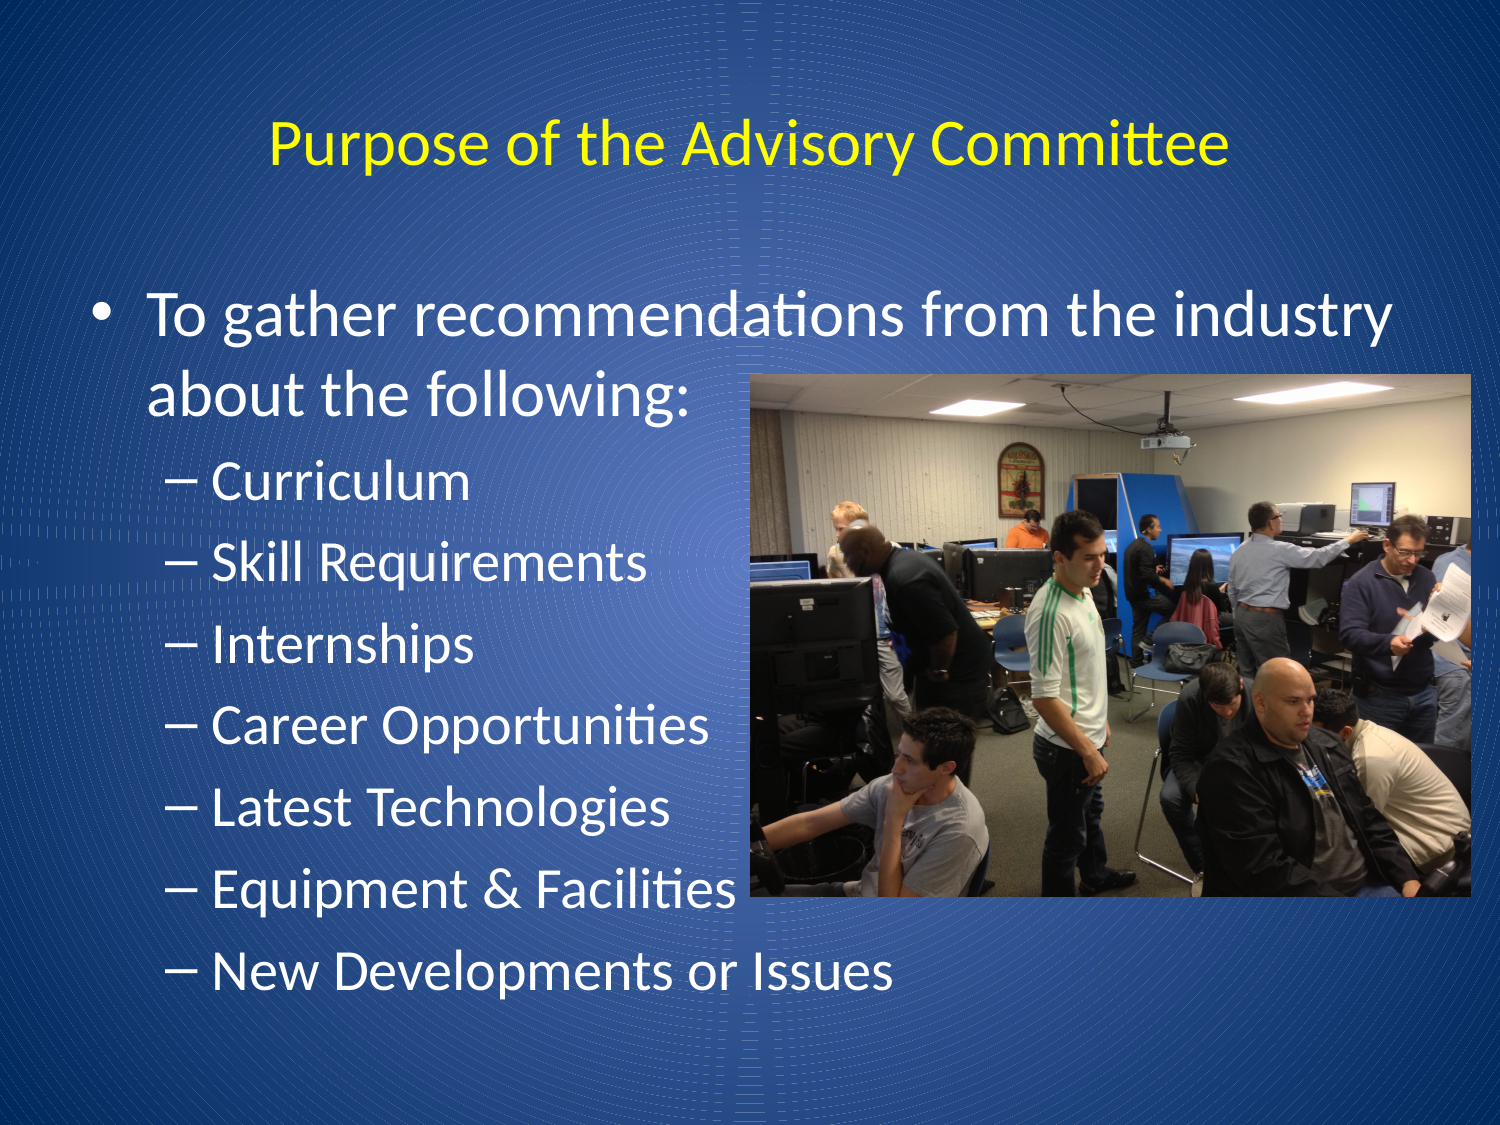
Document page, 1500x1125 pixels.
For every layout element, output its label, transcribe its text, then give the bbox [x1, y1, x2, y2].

picture [749, 374, 1471, 898]
title Purpose of the Advisory Committee [74, 44, 1426, 233]
list To gather recommendations from the industry about the following: Curriculum Skill Requirements Internships Career Opportunities Latest Technologies Equipment & Facilities New Developments or Issues [74, 262, 1426, 1063]
